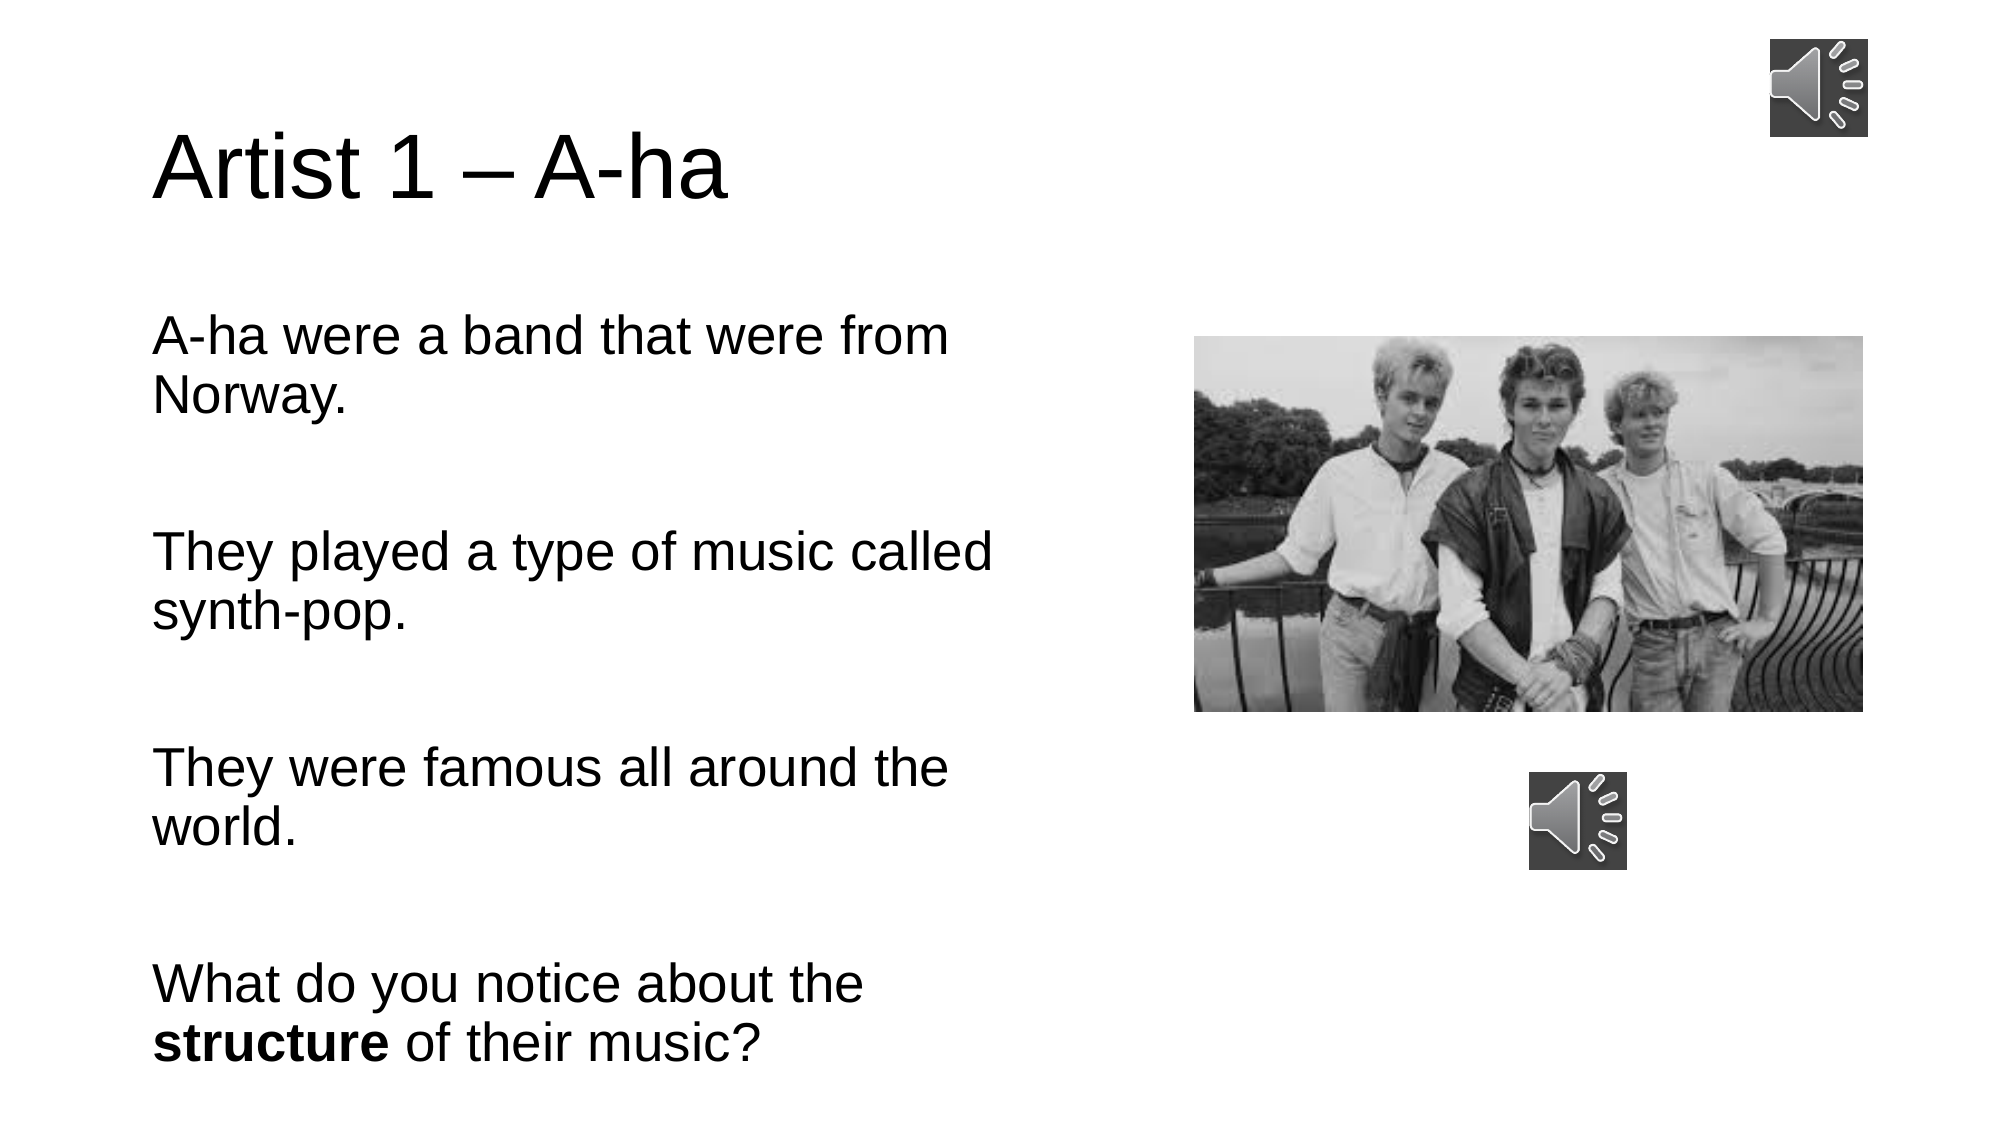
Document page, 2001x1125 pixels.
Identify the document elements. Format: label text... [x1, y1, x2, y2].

list A-ha were a band that were from Norway. They played a type of music called synth-pop. They were famous all around the world. What do you notice about the structure of their music? [137, 299, 1104, 1087]
picture [1194, 336, 1863, 712]
picture [1768, 37, 1869, 138]
picture [1528, 770, 1629, 871]
title Artist 1 – A-ha [137, 59, 1863, 278]
